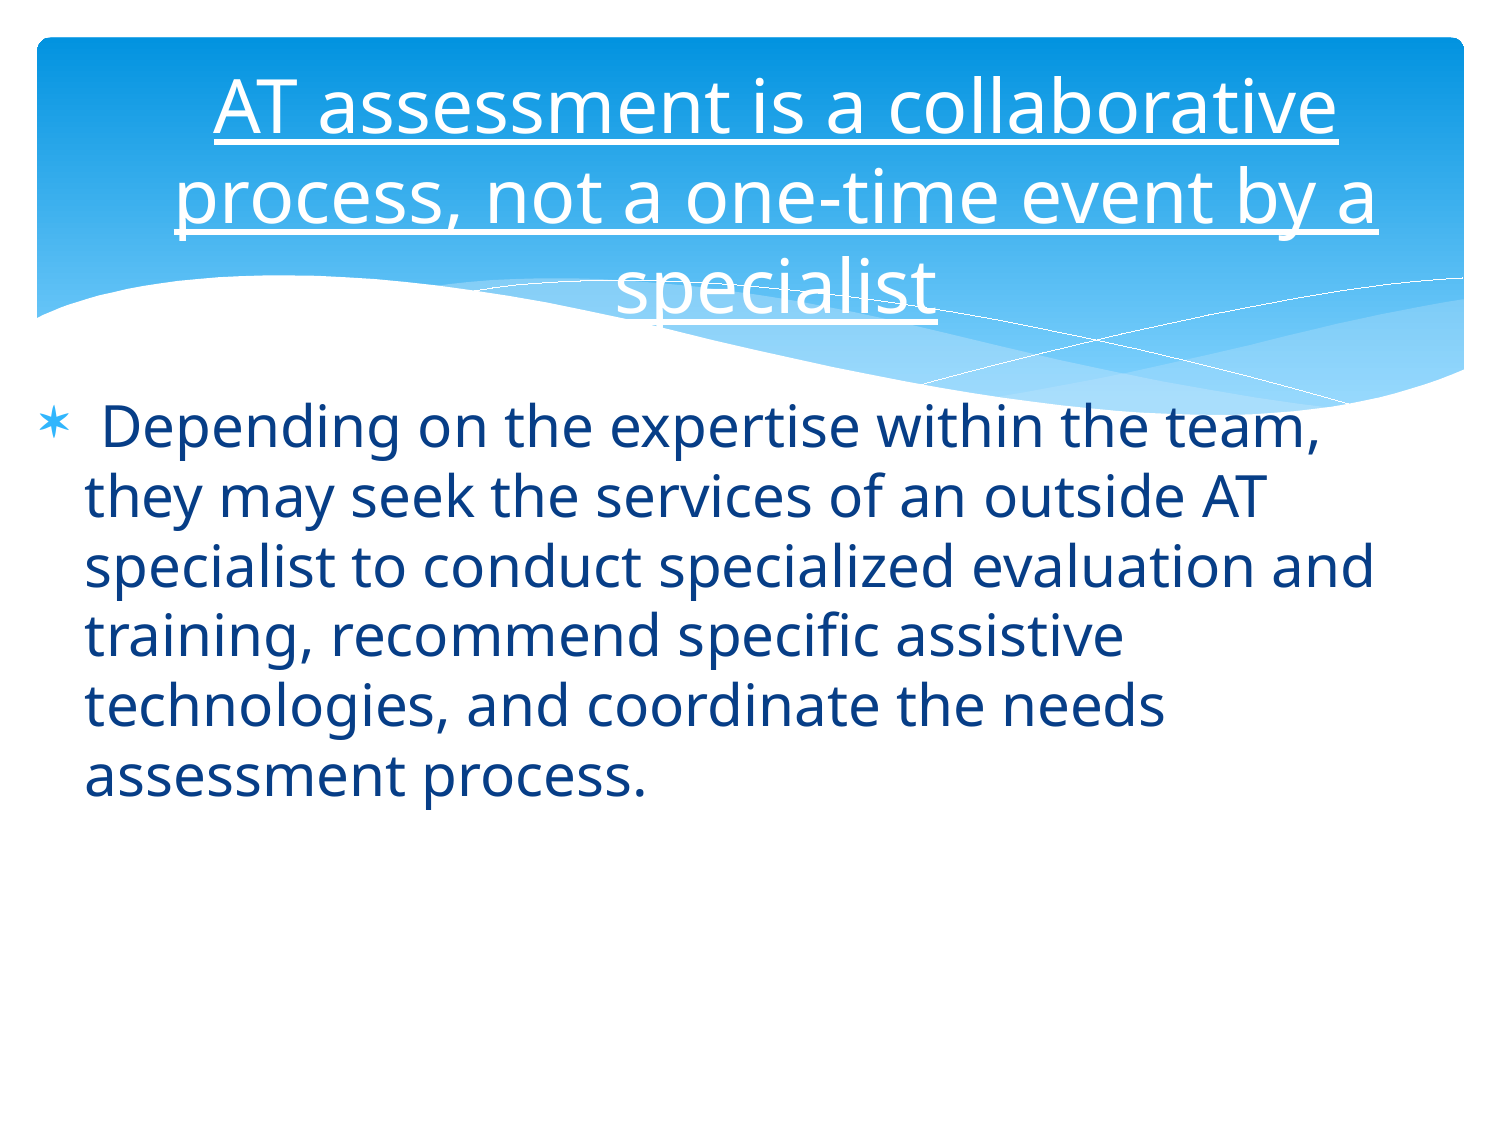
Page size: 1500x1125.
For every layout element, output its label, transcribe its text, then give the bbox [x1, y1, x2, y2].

list Depending on the expertise within the team, they may seek the services of an outside AT specialist to conduct specialized evaluation and training, recommend specific assistive technologies, and coordinate the needs assessment process. [24, 299, 1425, 975]
title AT assessment is a collaborative process, not a one-time event by a specialist [101, 24, 1452, 363]
